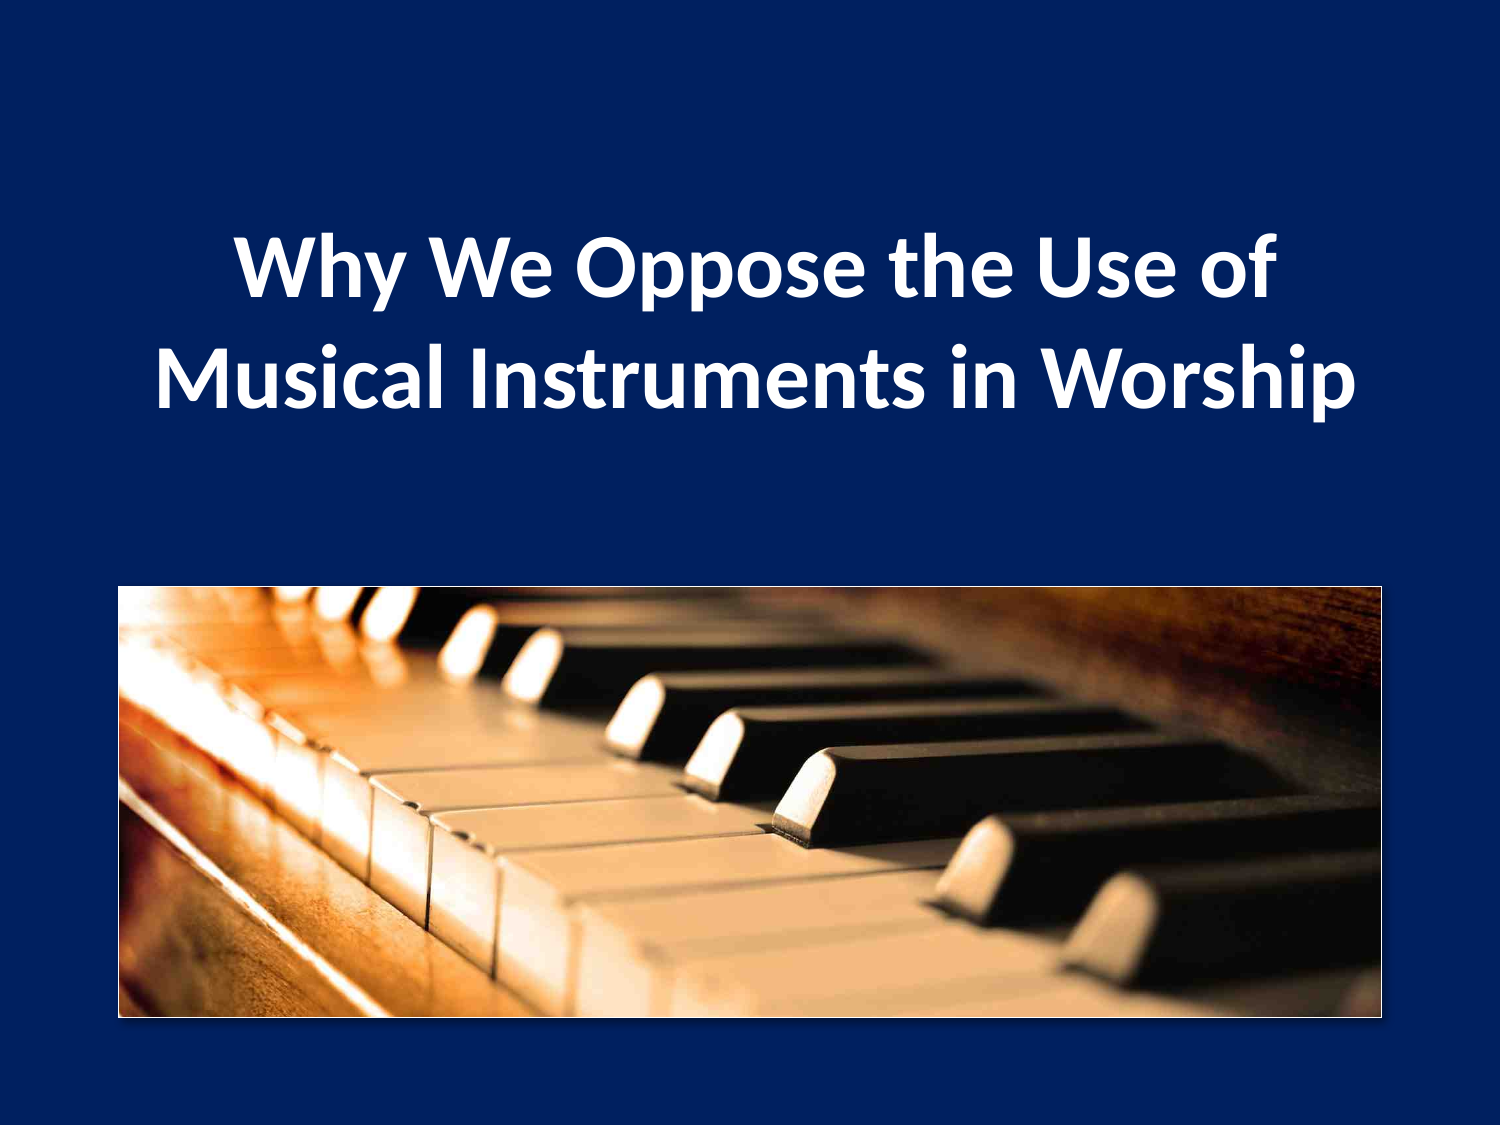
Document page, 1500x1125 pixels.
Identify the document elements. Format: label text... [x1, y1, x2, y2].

picture [118, 585, 1382, 1018]
title Why We Oppose the Use of Musical Instruments in Worship [87, 95, 1425, 538]
